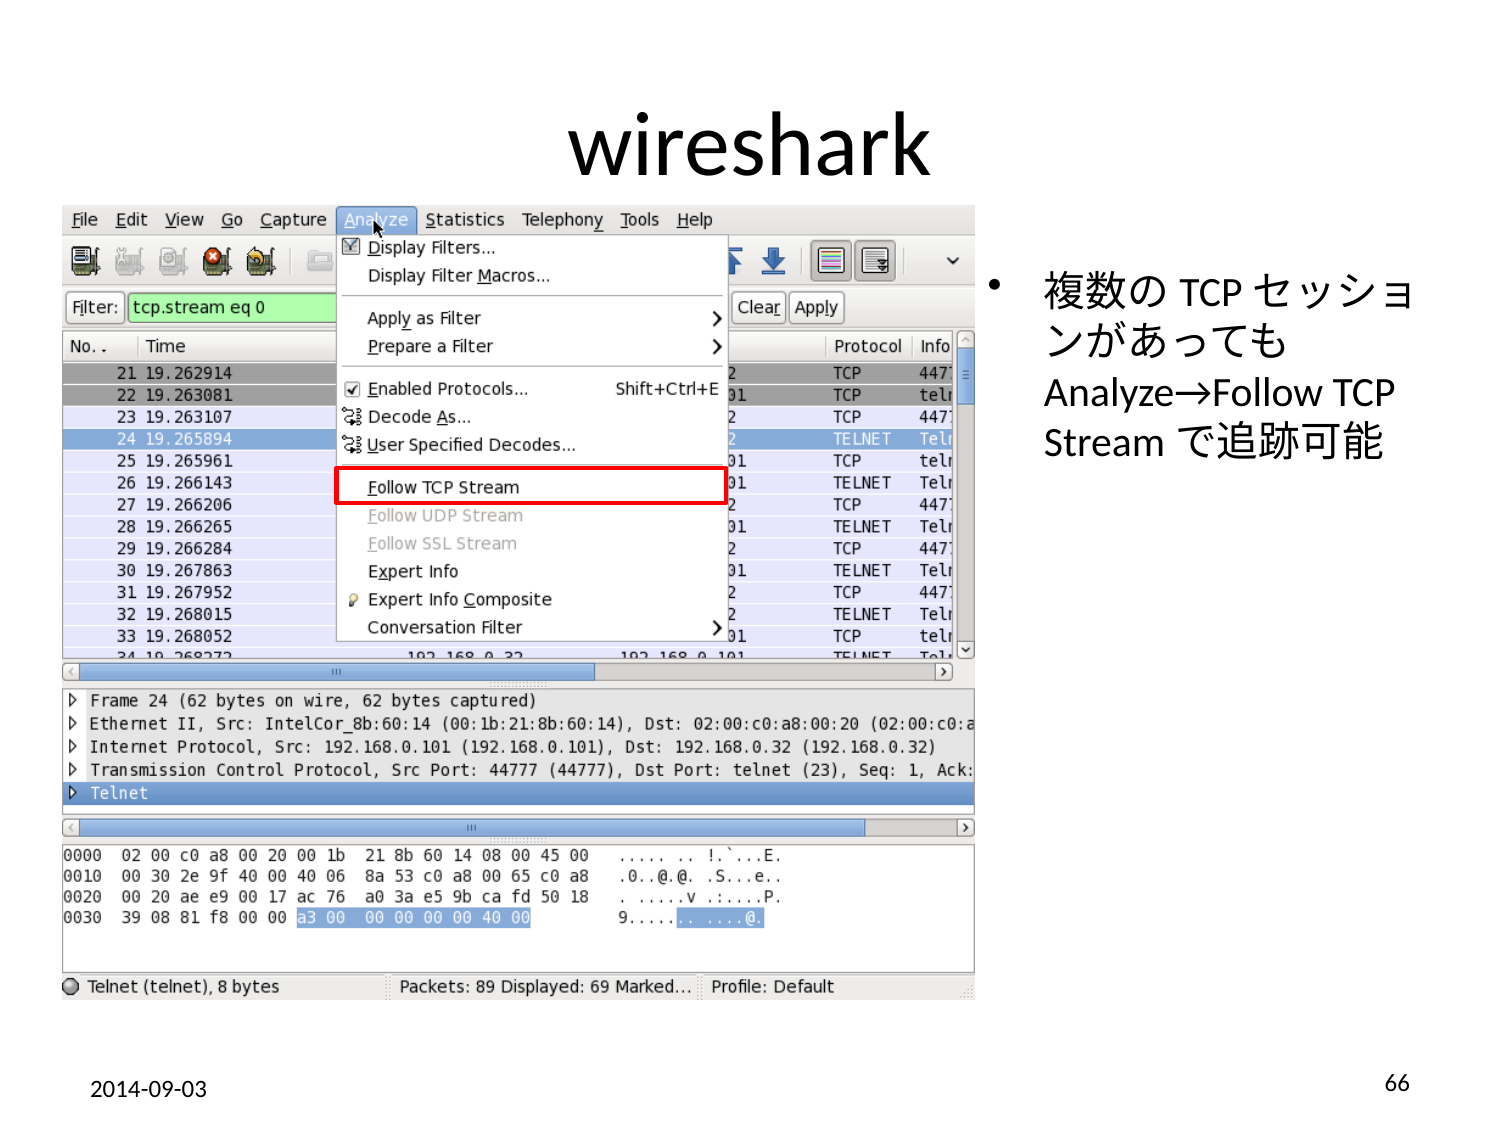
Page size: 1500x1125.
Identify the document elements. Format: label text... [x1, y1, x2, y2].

title wireshark [74, 44, 1426, 233]
slide_number 66 [1074, 1058, 1426, 1105]
list 複数のTCPセッションがあってもAnalyze→Follow TCP Streamで追跡可能 [980, 256, 1471, 1000]
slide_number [74, 1064, 426, 1112]
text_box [62, 205, 975, 1000]
